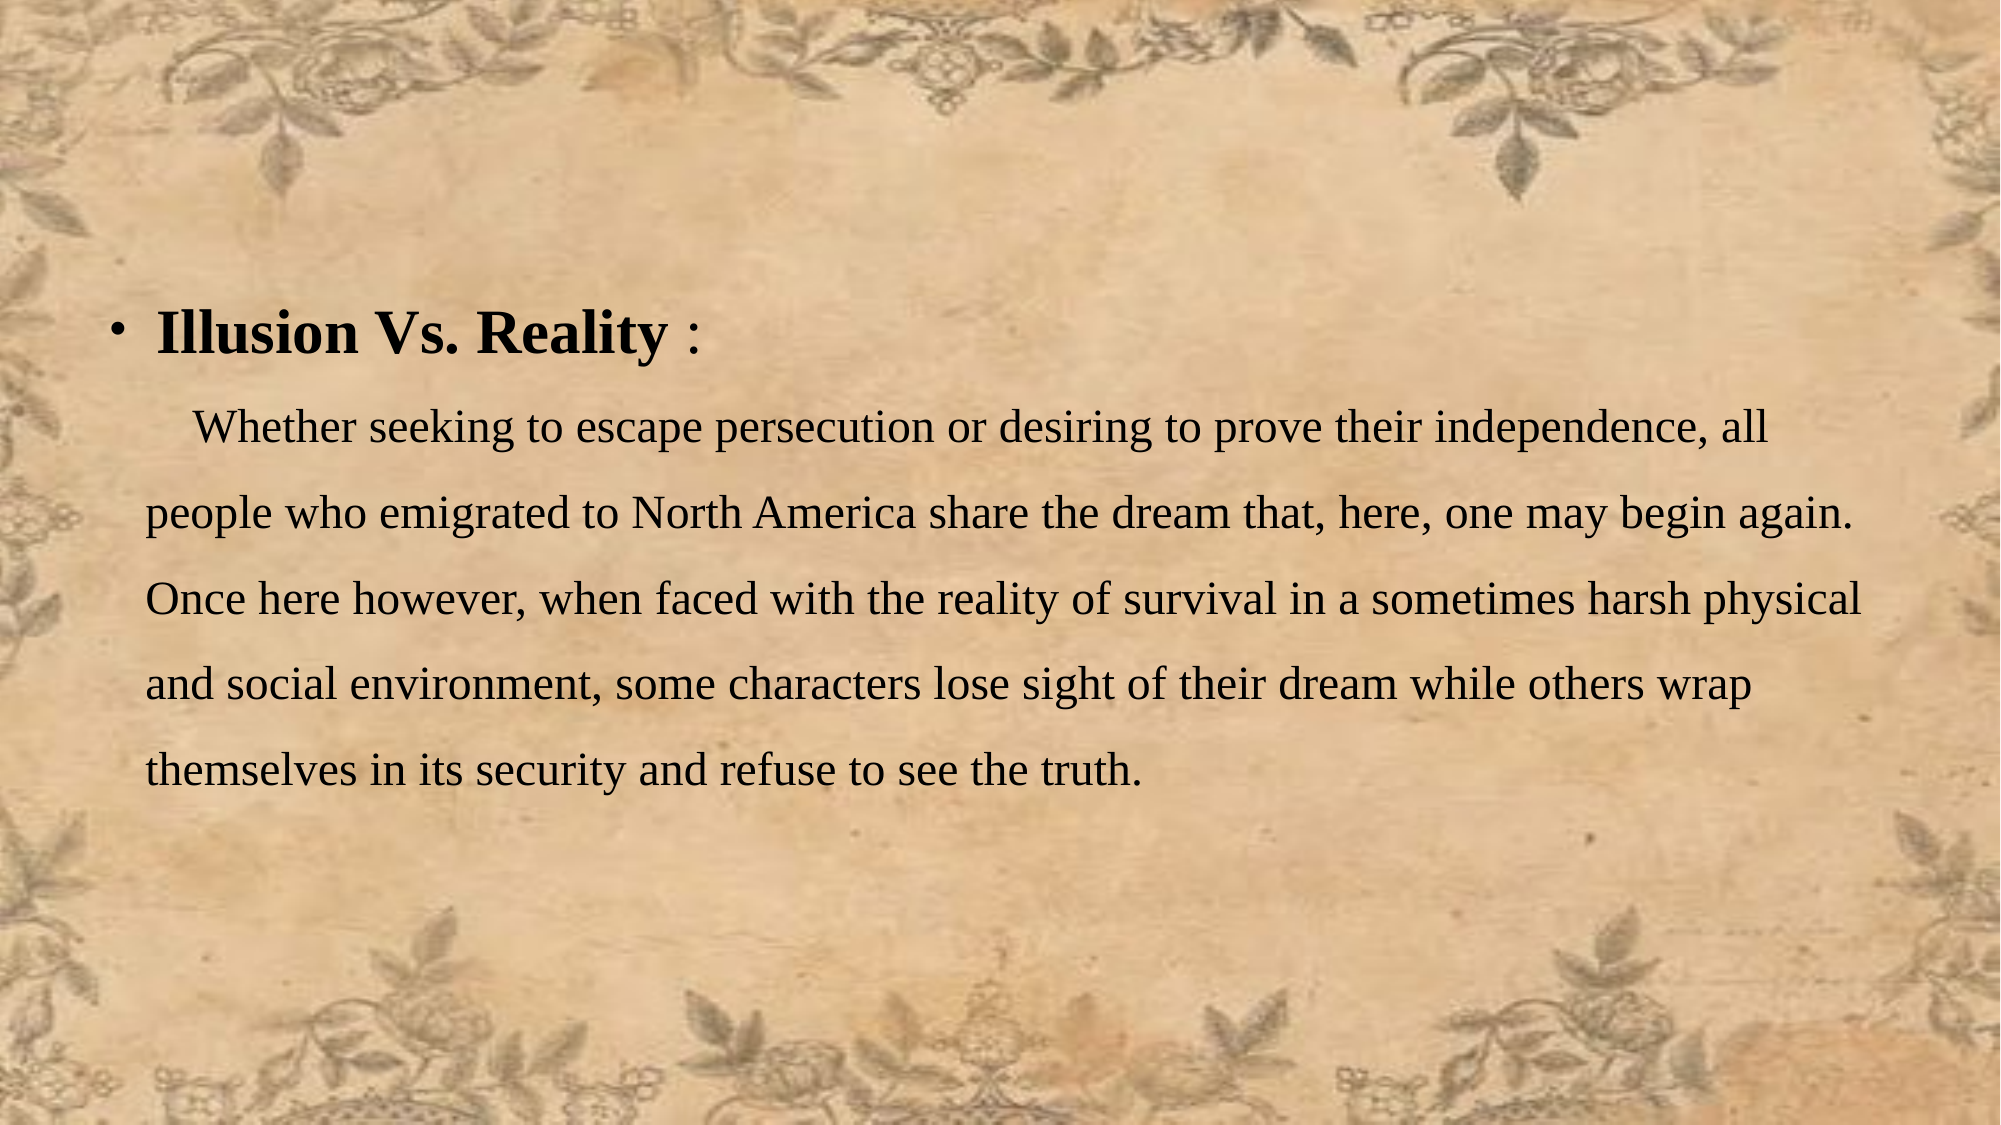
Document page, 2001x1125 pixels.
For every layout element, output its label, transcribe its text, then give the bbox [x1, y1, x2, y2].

list Illusion Vs. Reality : Whether seeking to escape persecution or desiring to prove their independence, all people who emigrated to North America share the dream that, here, one may begin again. Once here however, when faced with the reality of survival in a sometimes harsh physical and social environment, some characters lose sight of their dream while others wrap themselves in its security and refuse to see the truth. [94, 178, 1925, 892]
picture [0, 0, 2001, 1125]
